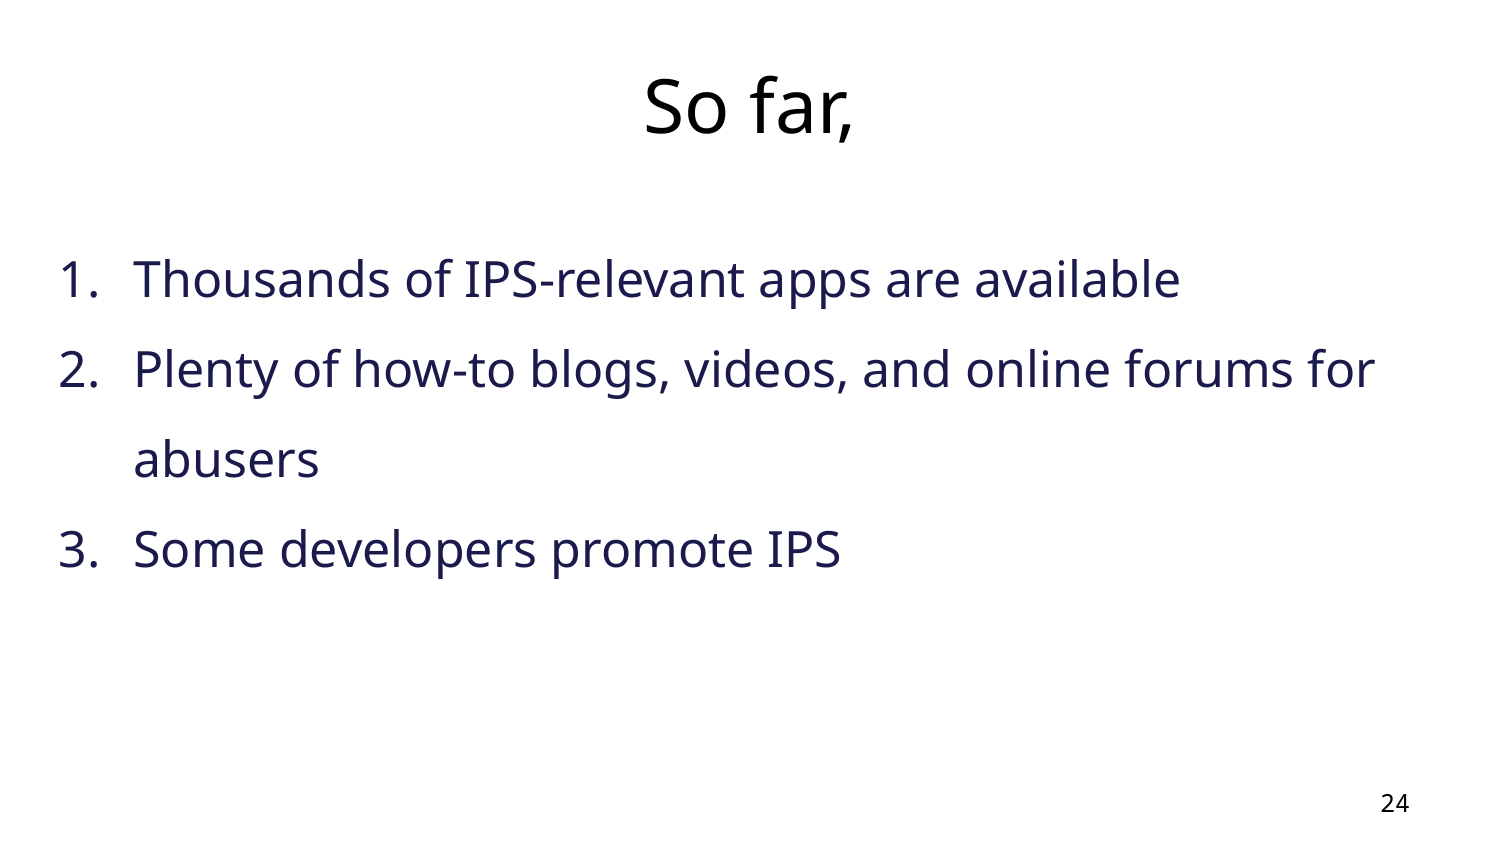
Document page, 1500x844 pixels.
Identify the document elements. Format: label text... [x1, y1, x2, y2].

title So far, [75, 33, 1425, 175]
list Thousands of IPS-relevant apps are available Plenty of how-to blogs, videos, and online forums for abusers Some developers promote IPS [43, 210, 1457, 799]
slide_number 24 [1074, 782, 1425, 827]
